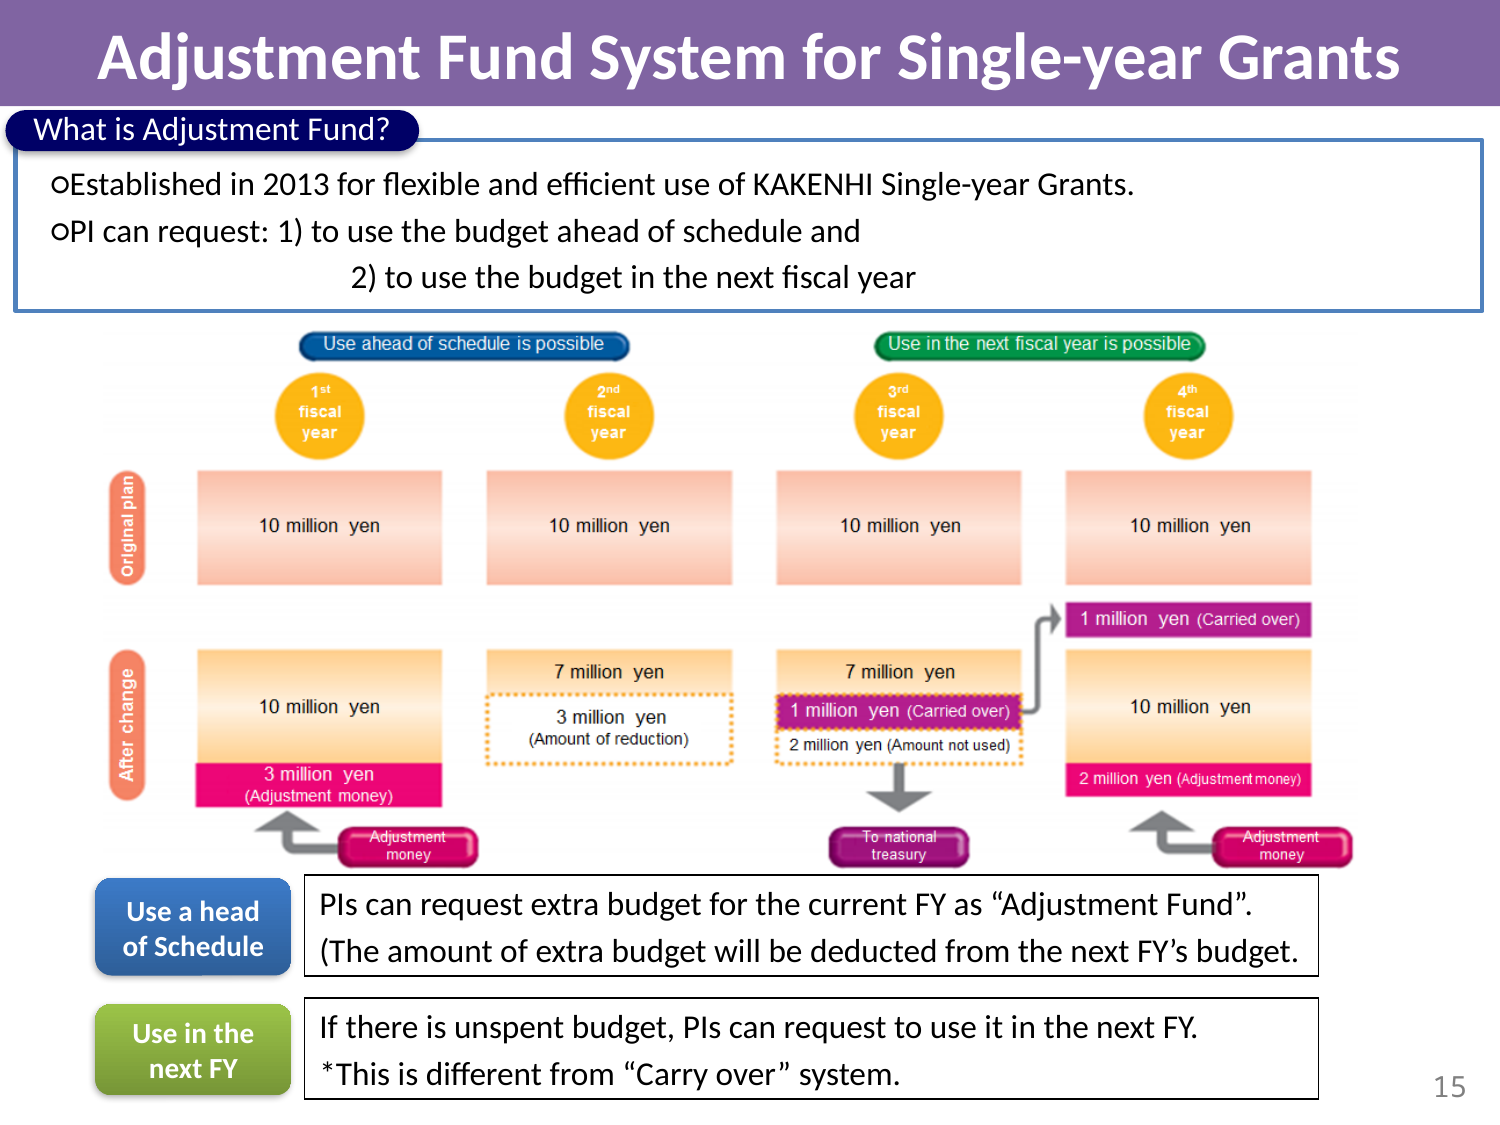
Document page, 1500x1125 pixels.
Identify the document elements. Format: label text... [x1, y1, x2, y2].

text_box Adjustment Fund System for Single-year Grants [0, 0, 1500, 107]
picture [74, 314, 1389, 870]
text_box Use in the next FY [95, 1004, 292, 1096]
text_box Use a head of Schedule [95, 878, 292, 976]
text_box PIs can request extra budget for the current FY as “Adjustment Fund”. (The amount of extra budget will be deducted from the next FY’s budget. [304, 878, 1319, 977]
slide_number 15 [1417, 1062, 1500, 1114]
text_box If there is unspent budget, PIs can request to use it in the next FY. *This is different from “Carry over” system. [304, 997, 1319, 1100]
text_box What is Adjustment Fund? [5, 110, 420, 152]
text_box ○Established in 2013 for flexible and efficient use of KAKENHI Single-year Grants. ○PI can request: 1) to use the budget ahead of schedule and 2) to use the budget in the next fiscal year [13, 138, 1484, 313]
